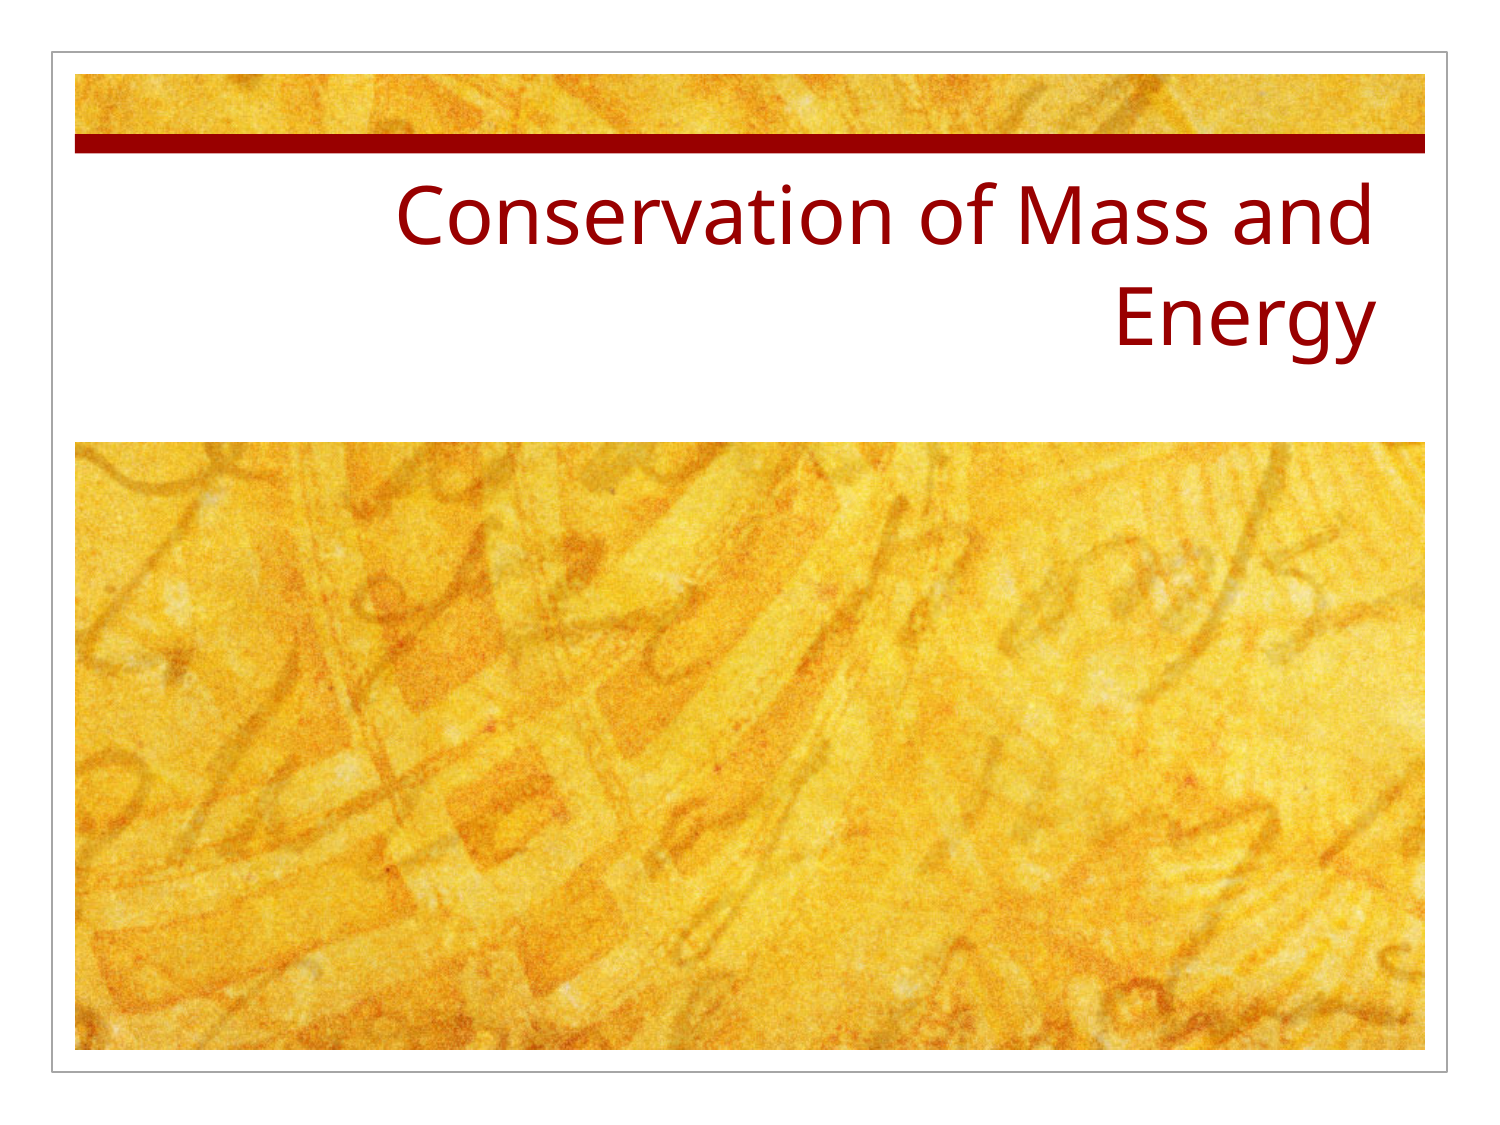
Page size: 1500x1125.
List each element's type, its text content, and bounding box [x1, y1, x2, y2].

picture [75, 442, 1425, 1050]
title Conservation of Mass and Energy [112, 158, 1392, 362]
picture [75, 74, 1425, 134]
